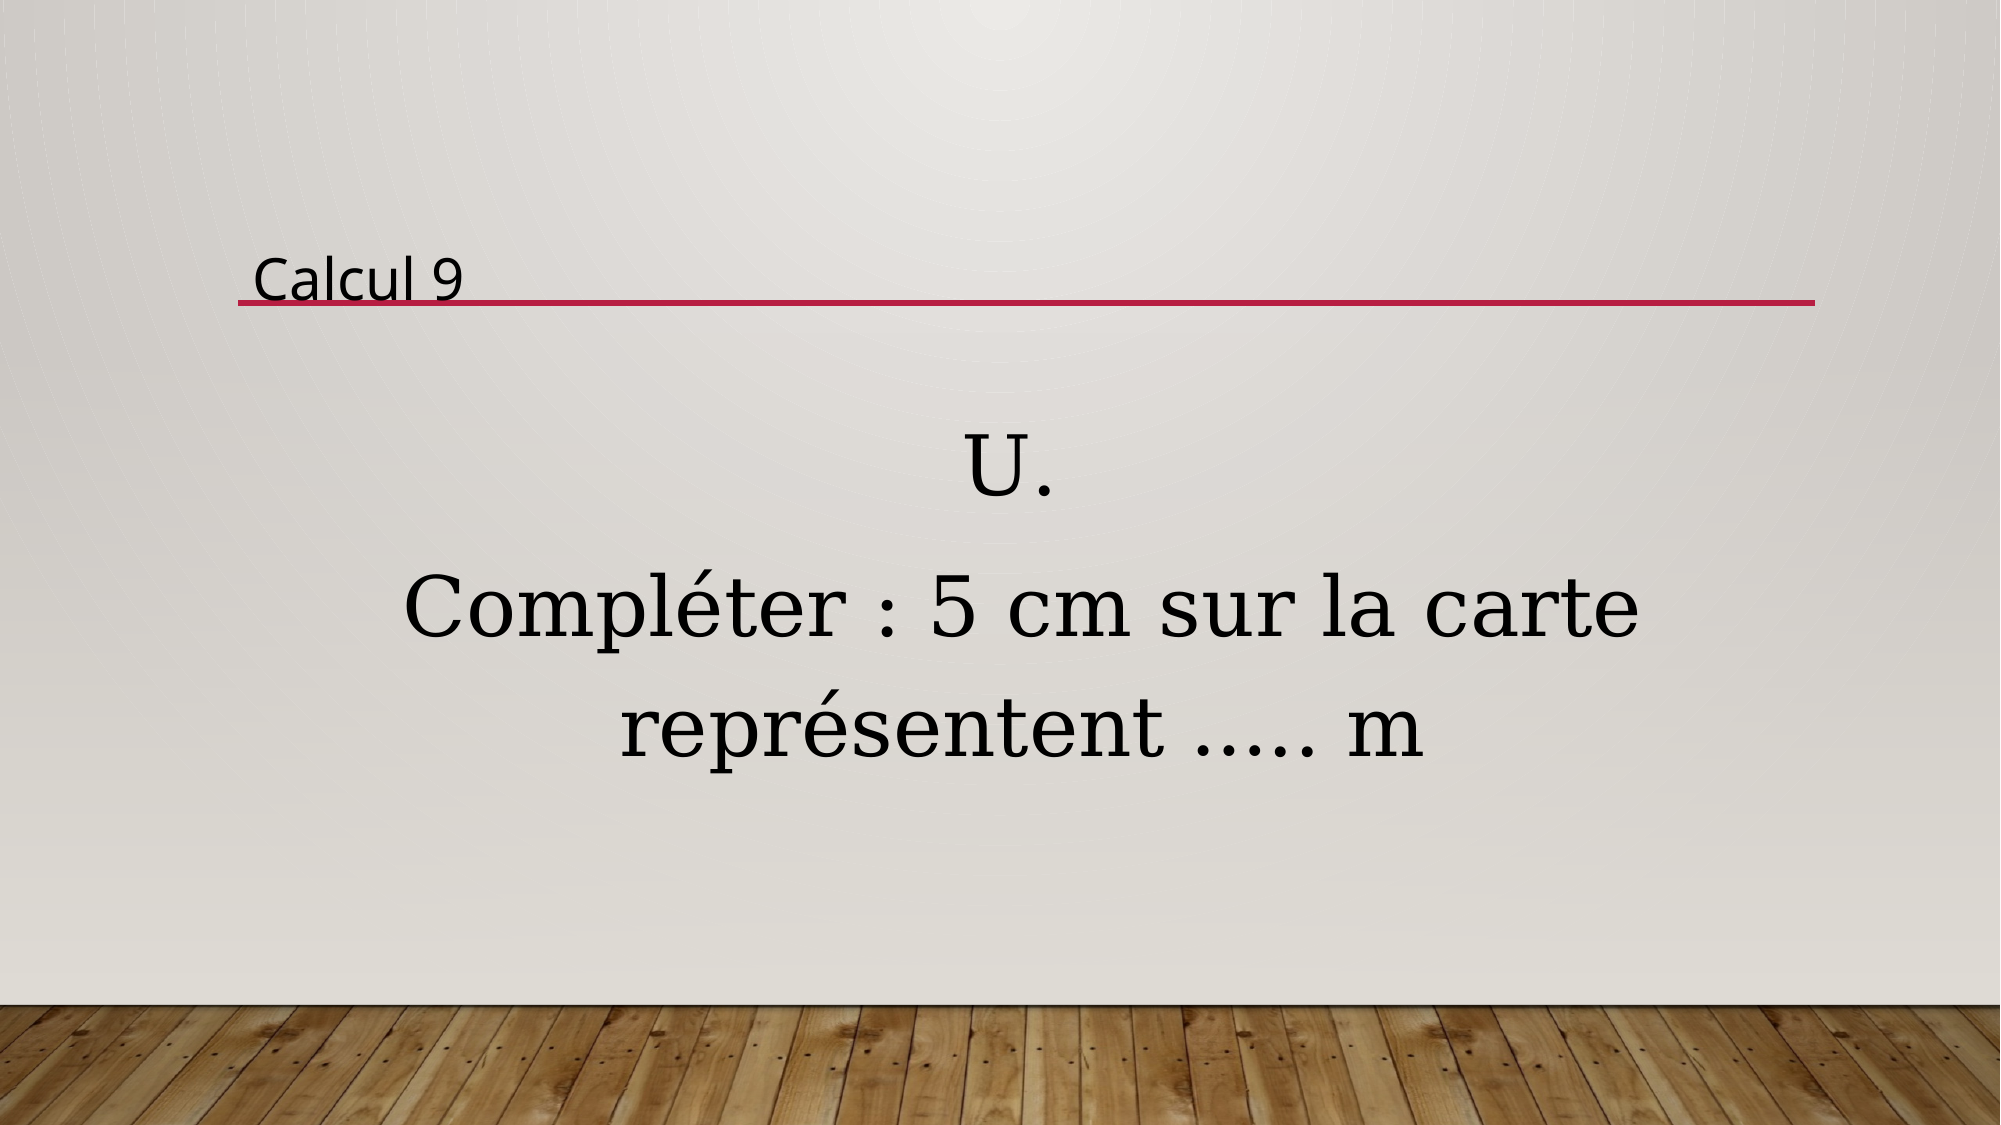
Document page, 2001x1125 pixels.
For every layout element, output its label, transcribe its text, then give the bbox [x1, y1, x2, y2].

picture [0, 1005, 2000, 1125]
text_box Calcul 9 [238, 234, 602, 320]
